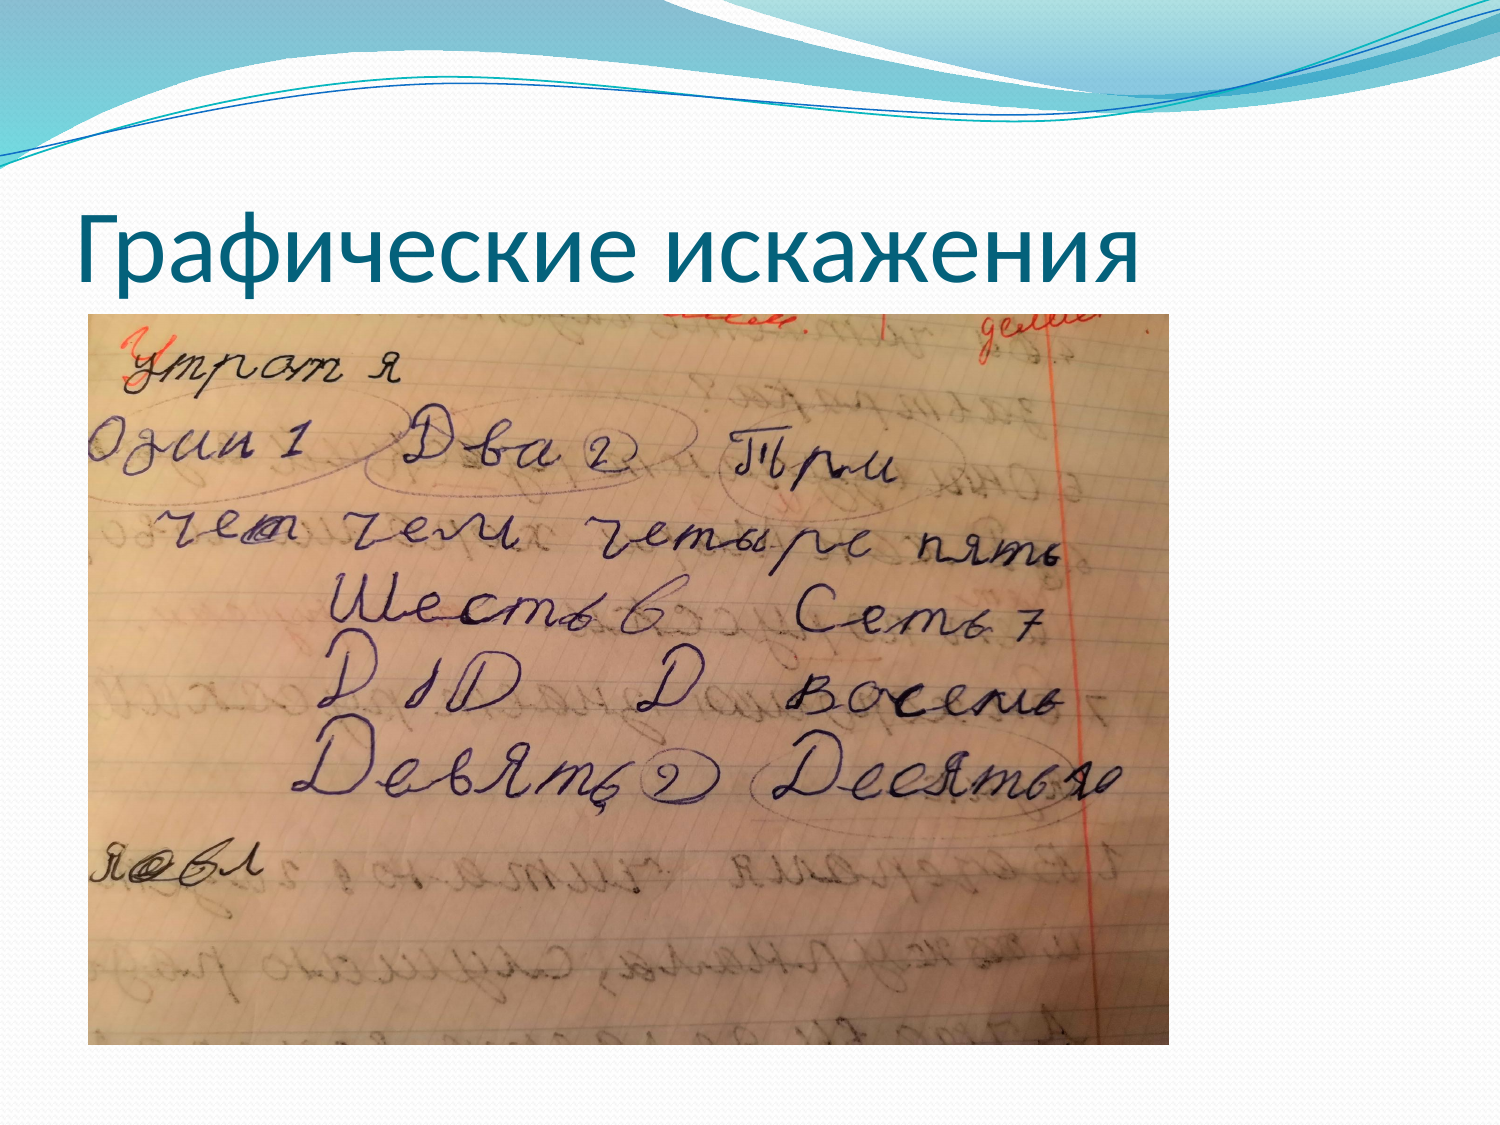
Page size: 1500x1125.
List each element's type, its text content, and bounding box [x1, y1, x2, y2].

title Графические искажения [75, 115, 1425, 303]
text_box [0, 0, 1500, 75]
picture [88, 314, 1169, 1045]
